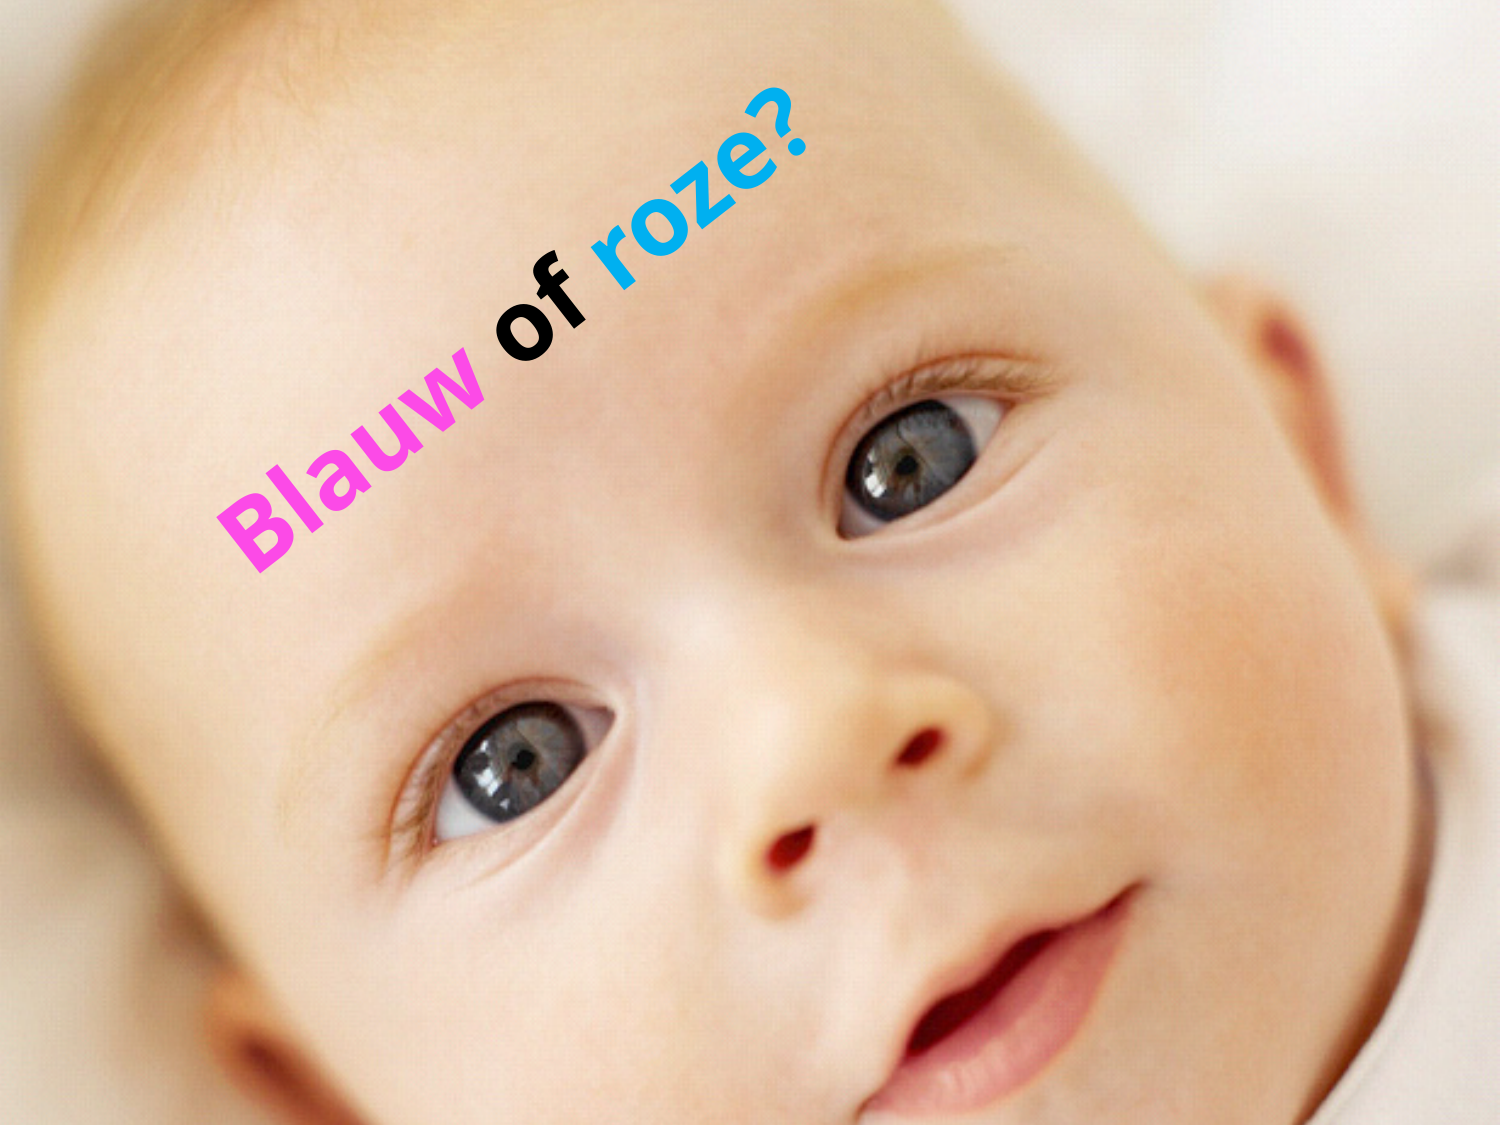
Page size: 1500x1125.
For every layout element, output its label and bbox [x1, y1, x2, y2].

list [0, 0, 1500, 1125]
